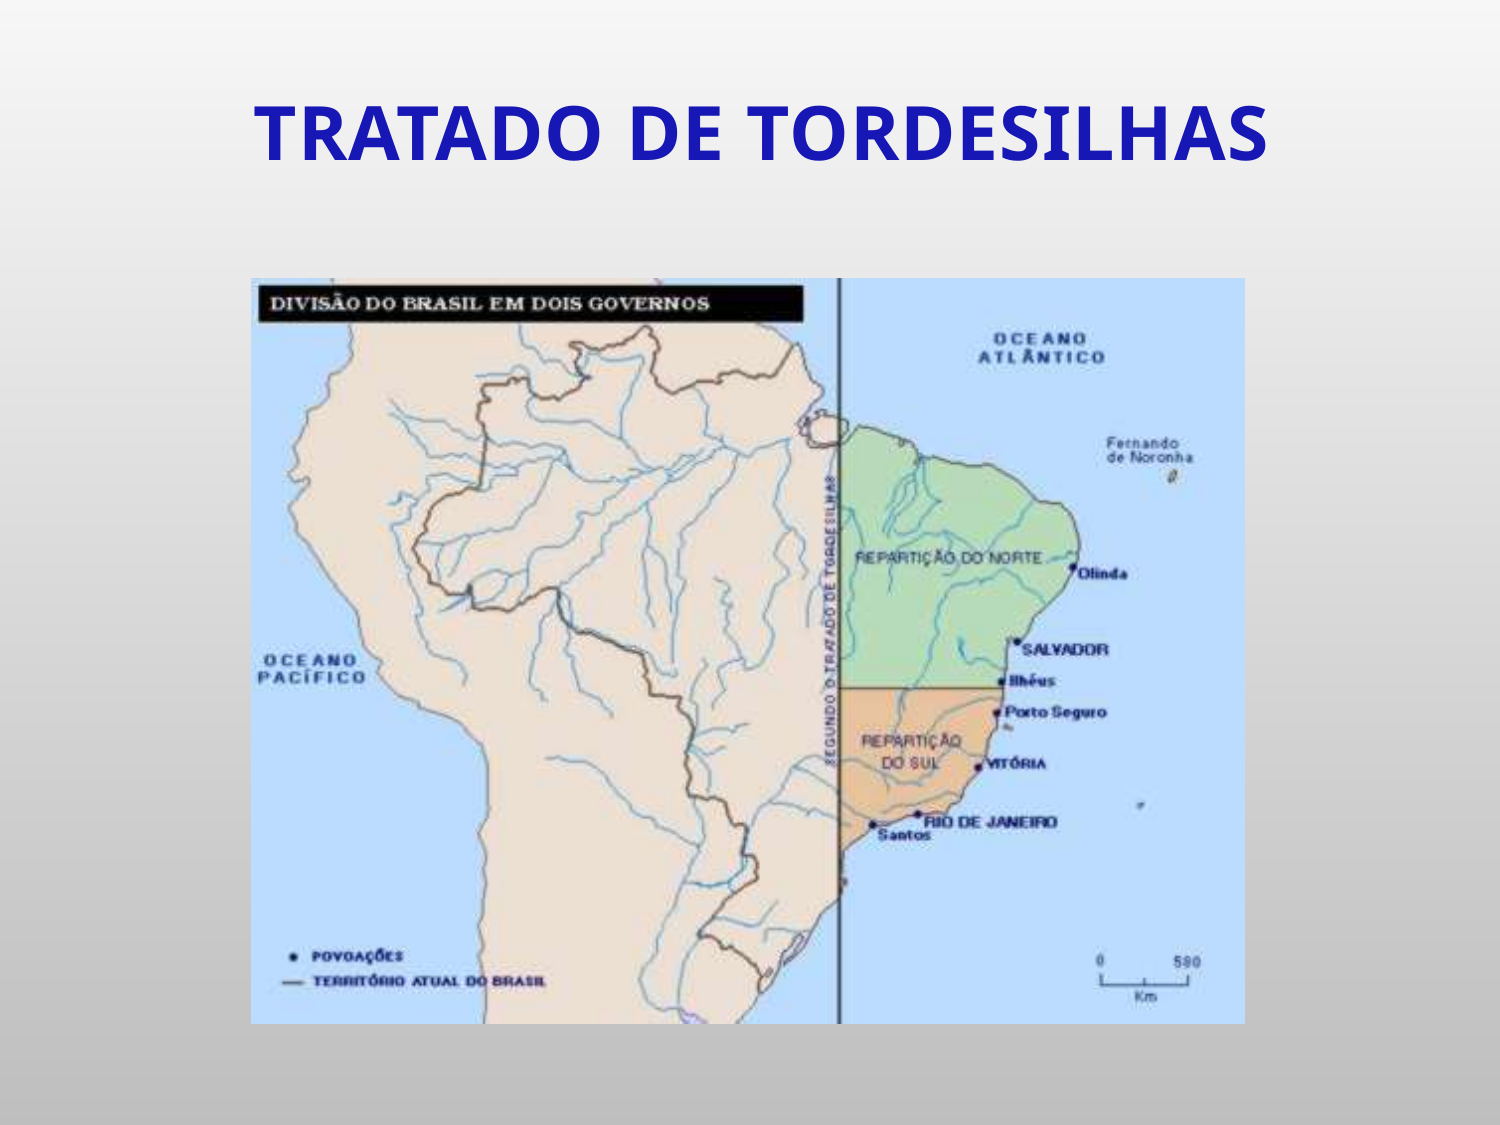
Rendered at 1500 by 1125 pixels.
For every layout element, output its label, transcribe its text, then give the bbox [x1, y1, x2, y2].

text_box TRATADO DE TORDESILHAS [100, 78, 1424, 183]
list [251, 278, 1245, 1024]
text_box [0, 0, 1500, 1125]
